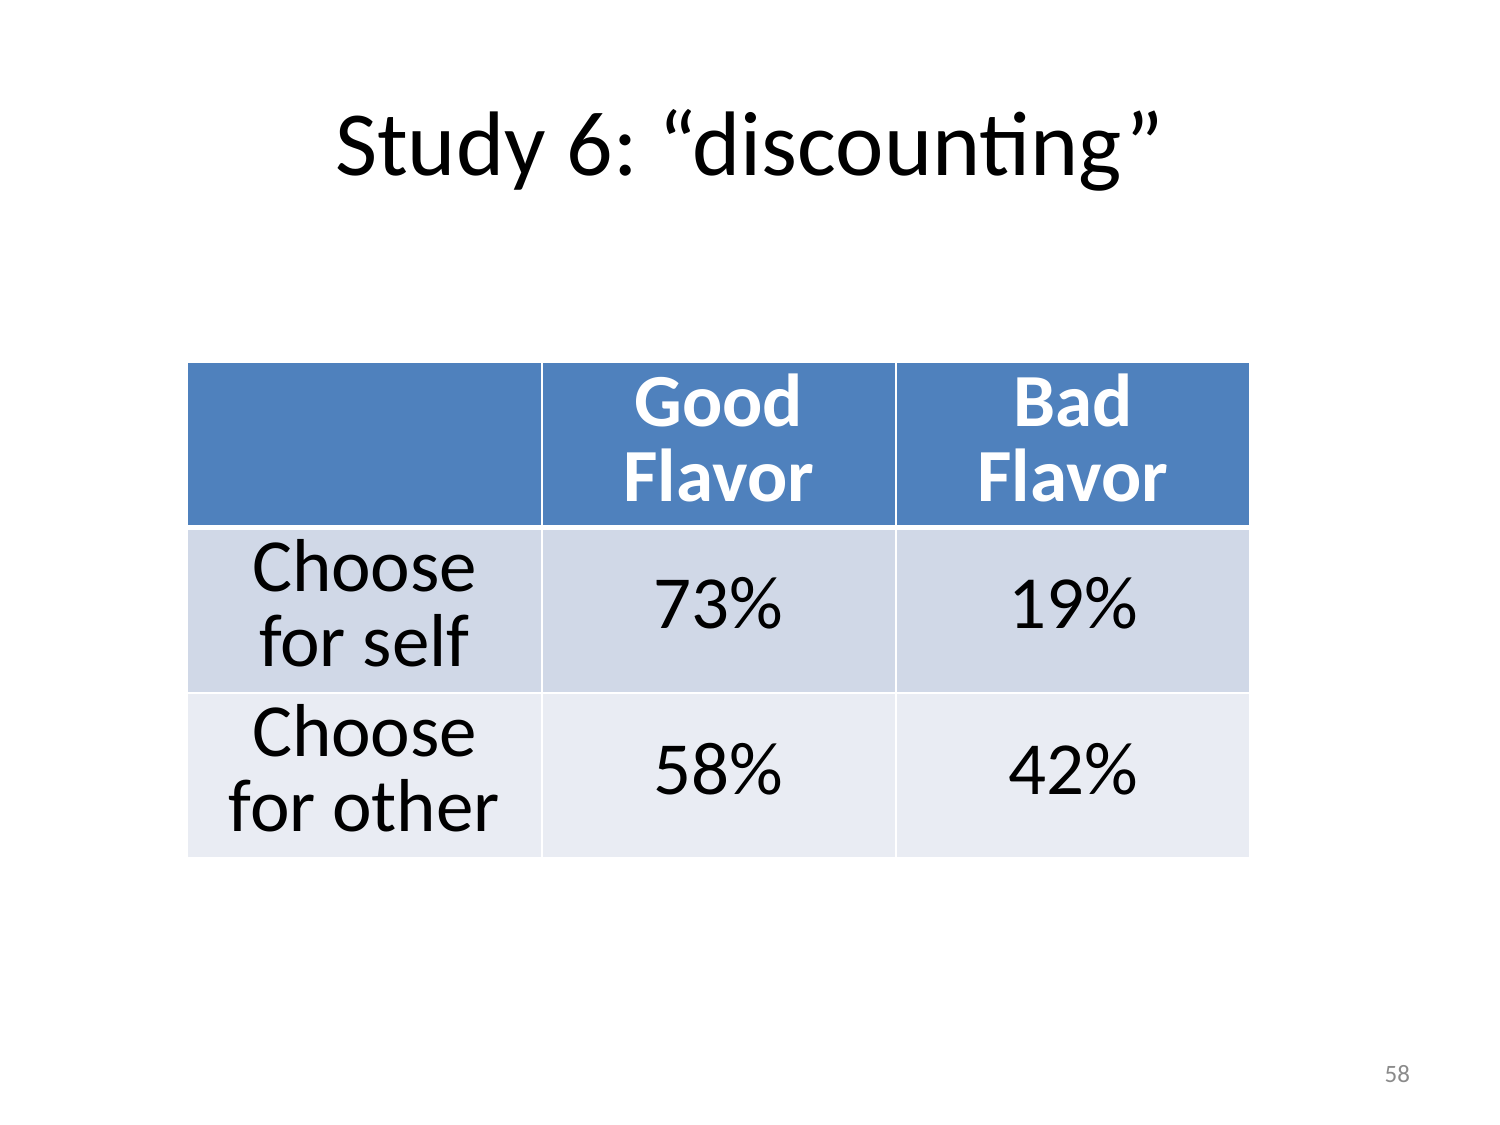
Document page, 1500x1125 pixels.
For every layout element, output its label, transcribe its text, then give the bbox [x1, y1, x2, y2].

table_cell Choose for self [188, 530, 541, 692]
slide_number 58 [1074, 1042, 1425, 1103]
table_header Good Flavor [543, 363, 895, 525]
table_cell Choose for other [188, 694, 541, 857]
table_cell 73% [543, 530, 895, 692]
table_cell 19% [897, 530, 1249, 692]
table_cell 42% [897, 694, 1249, 857]
table_cell 58% [543, 694, 895, 857]
table_header [188, 363, 541, 525]
title Study 6: “discounting” [75, 45, 1425, 233]
table_header Bad Flavor [897, 363, 1249, 525]
